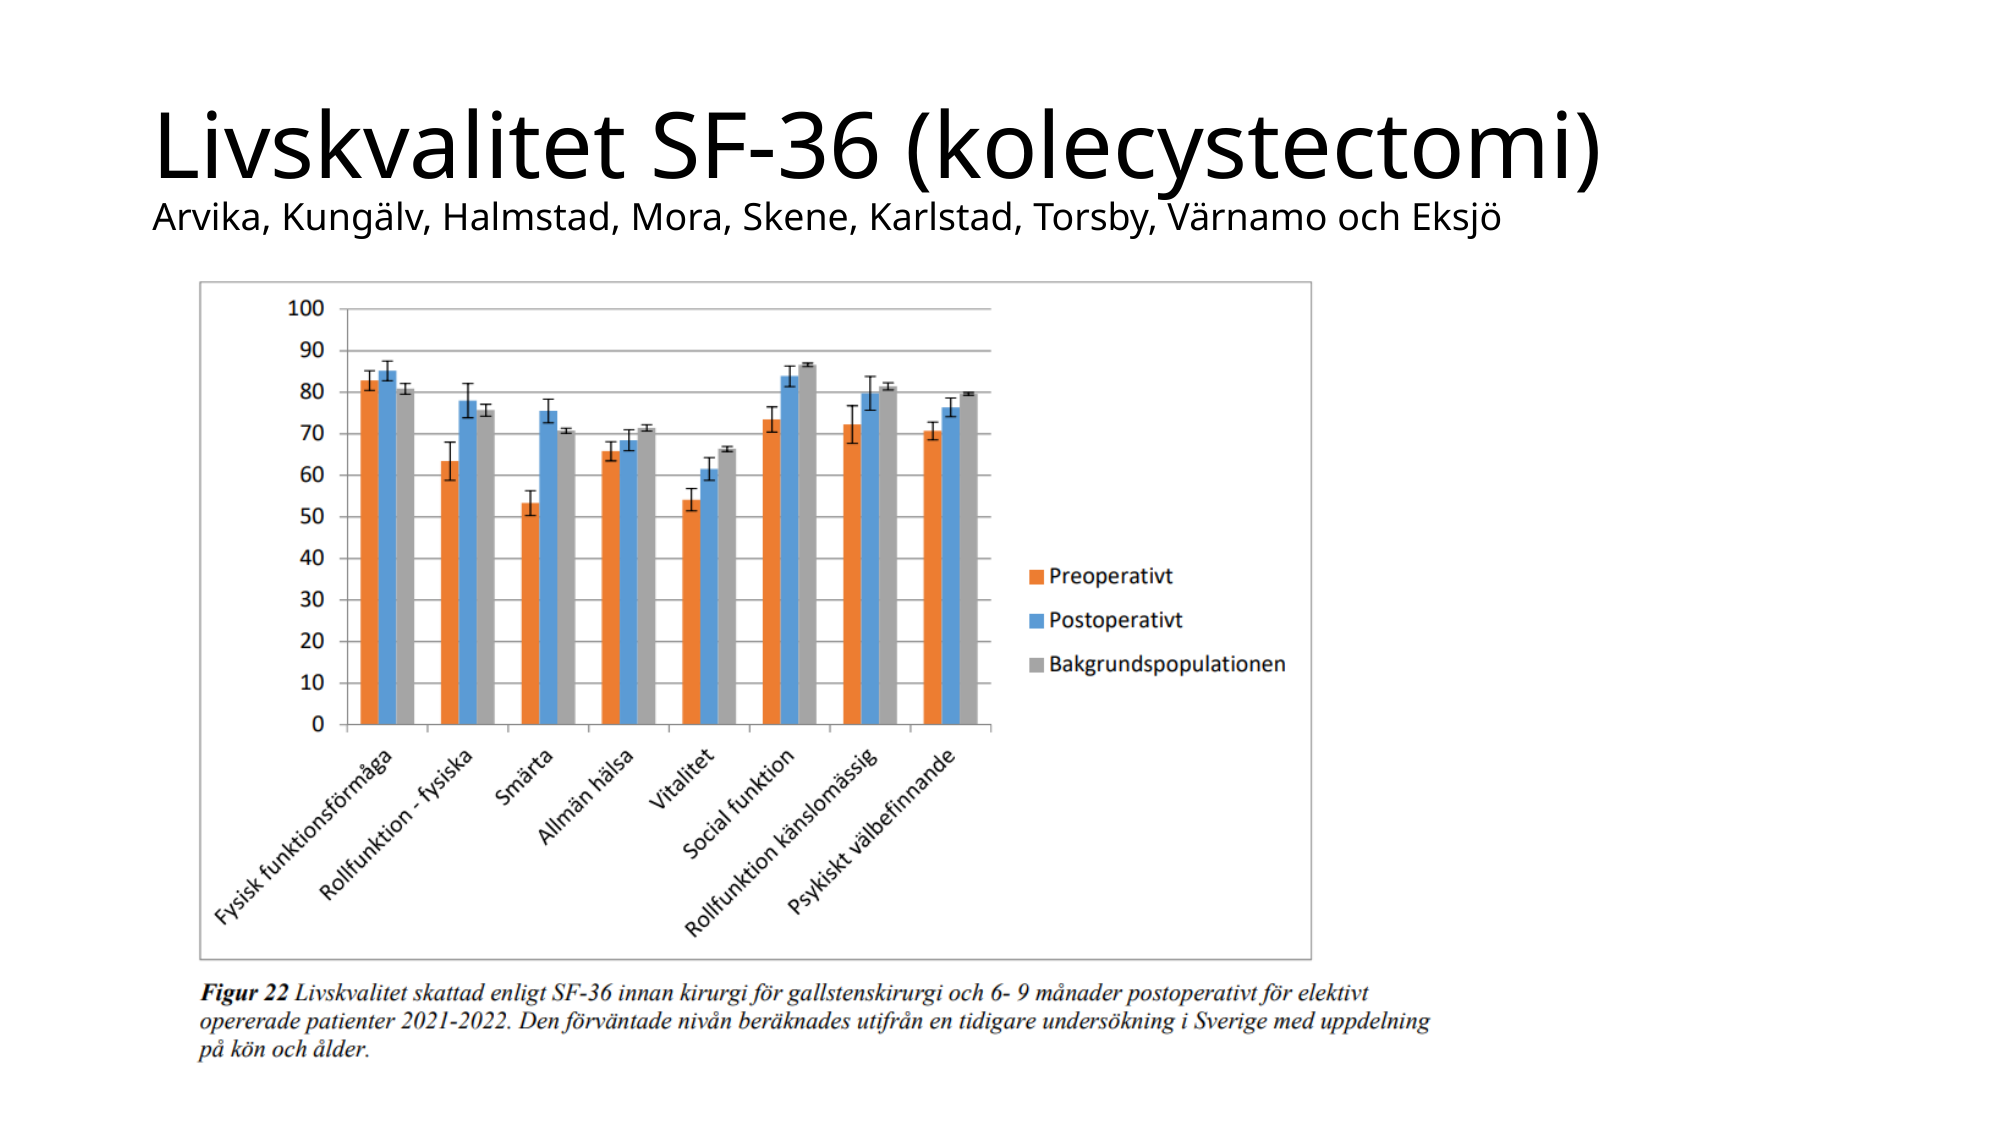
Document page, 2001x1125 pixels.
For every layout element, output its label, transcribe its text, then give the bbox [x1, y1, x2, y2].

picture [193, 274, 1455, 1075]
title Livskvalitet SF-36 (kolecystectomi) Arvika, Kungälv, Halmstad, Mora, Skene, Karlstad, Torsby, Värnamo och Eksjö [137, 59, 1863, 278]
